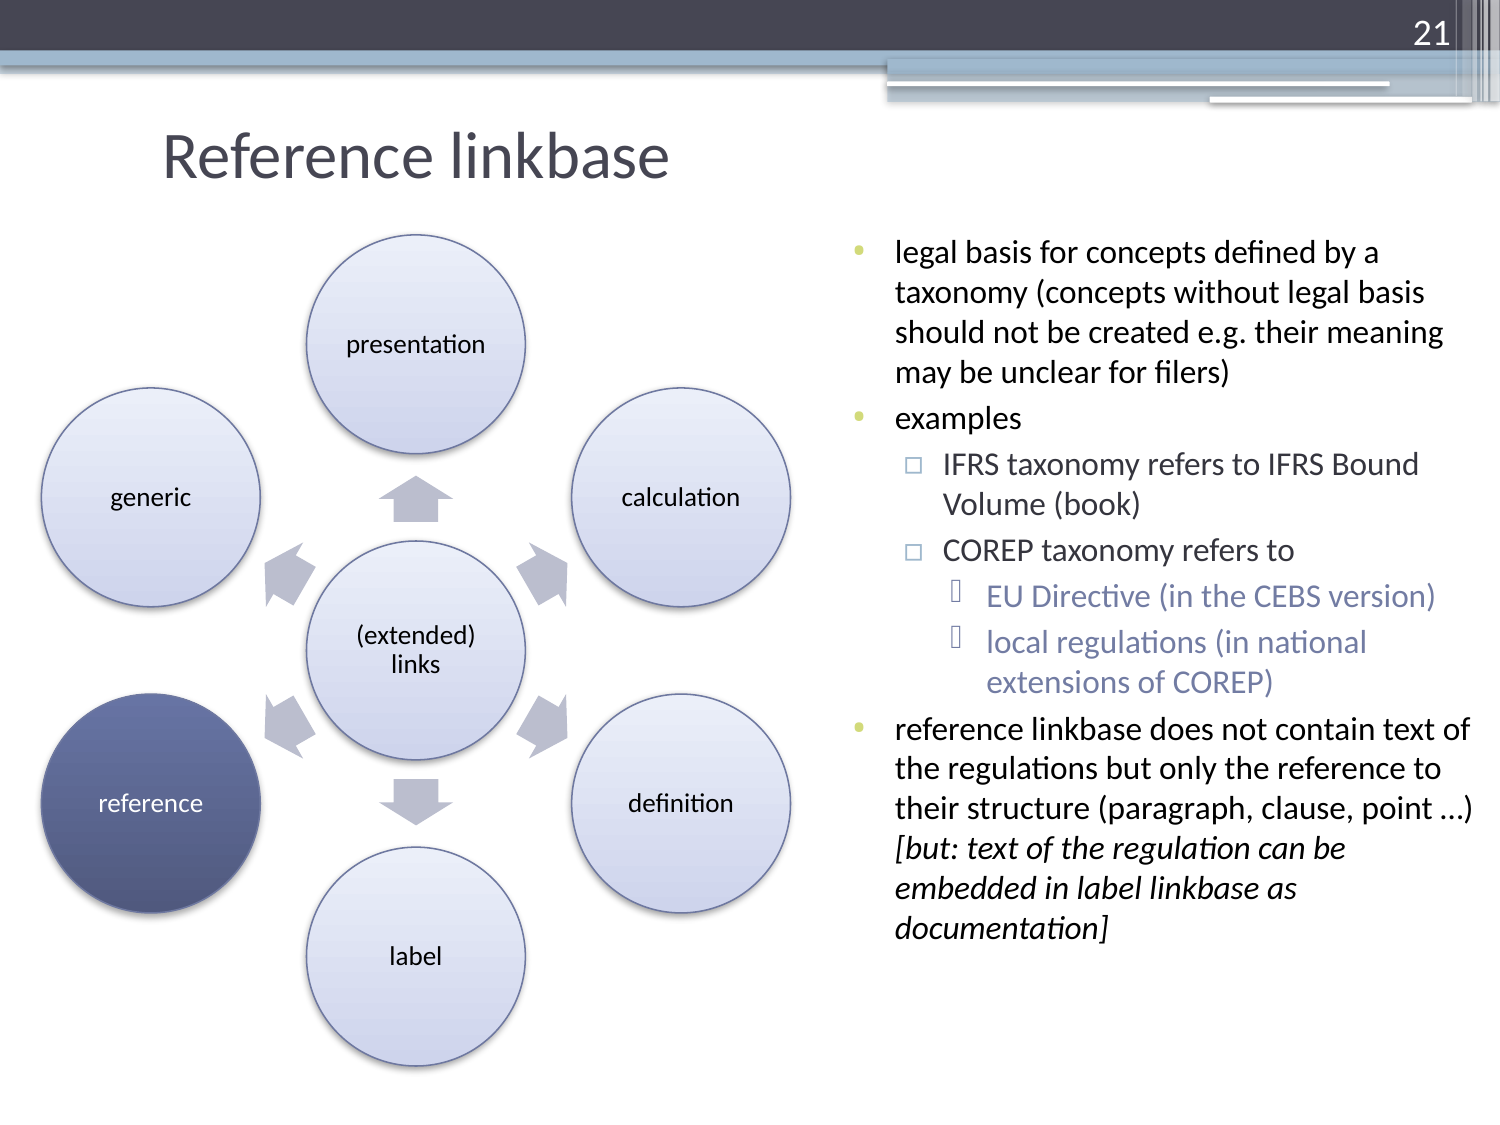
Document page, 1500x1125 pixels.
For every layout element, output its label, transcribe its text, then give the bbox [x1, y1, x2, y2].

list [0, 234, 844, 1067]
slide_number 21 [1340, 0, 1466, 61]
text_box legal basis for concepts defined by a taxonomy (concepts without legal basis should not be created e.g. their meaning may be unclear for filers) examples IFRS taxonomy refers to IFRS Bound Volume (book) COREP taxonomy refers to EU Directive (in the CEBS version) local regulations (in national extensions of COREP) reference linkbase does not contain text of the regulations but only the reference to their structure (paragraph, clause, point …) [but: text of the regulation can be embedded in label linkbase as documentation] [820, 222, 1500, 1125]
title Reference linkbase [147, 70, 1454, 232]
